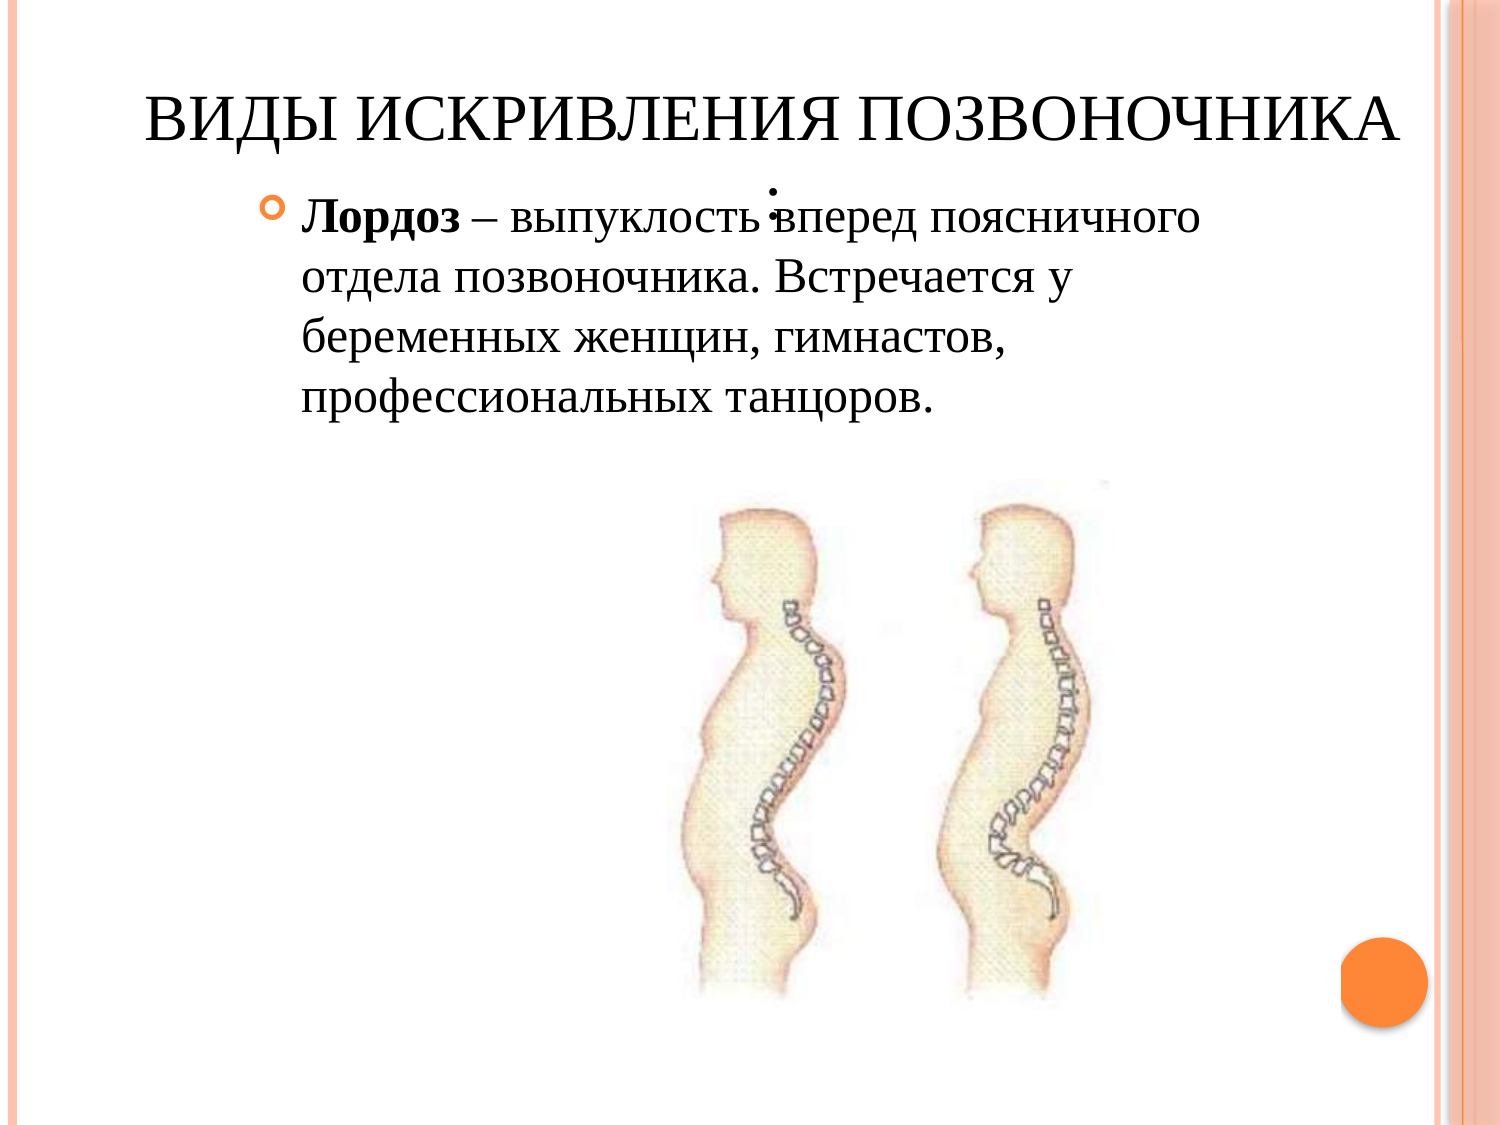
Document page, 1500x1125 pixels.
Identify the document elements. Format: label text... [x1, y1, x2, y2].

list Лордоз – выпуклость вперед поясничного отдела позвоночника. Встречается у беременных женщин, гимнастов, профессиональных танцоров. [242, 174, 1293, 745]
picture [666, 479, 1342, 1020]
title Виды искривления позвоночника : [123, 42, 1424, 315]
